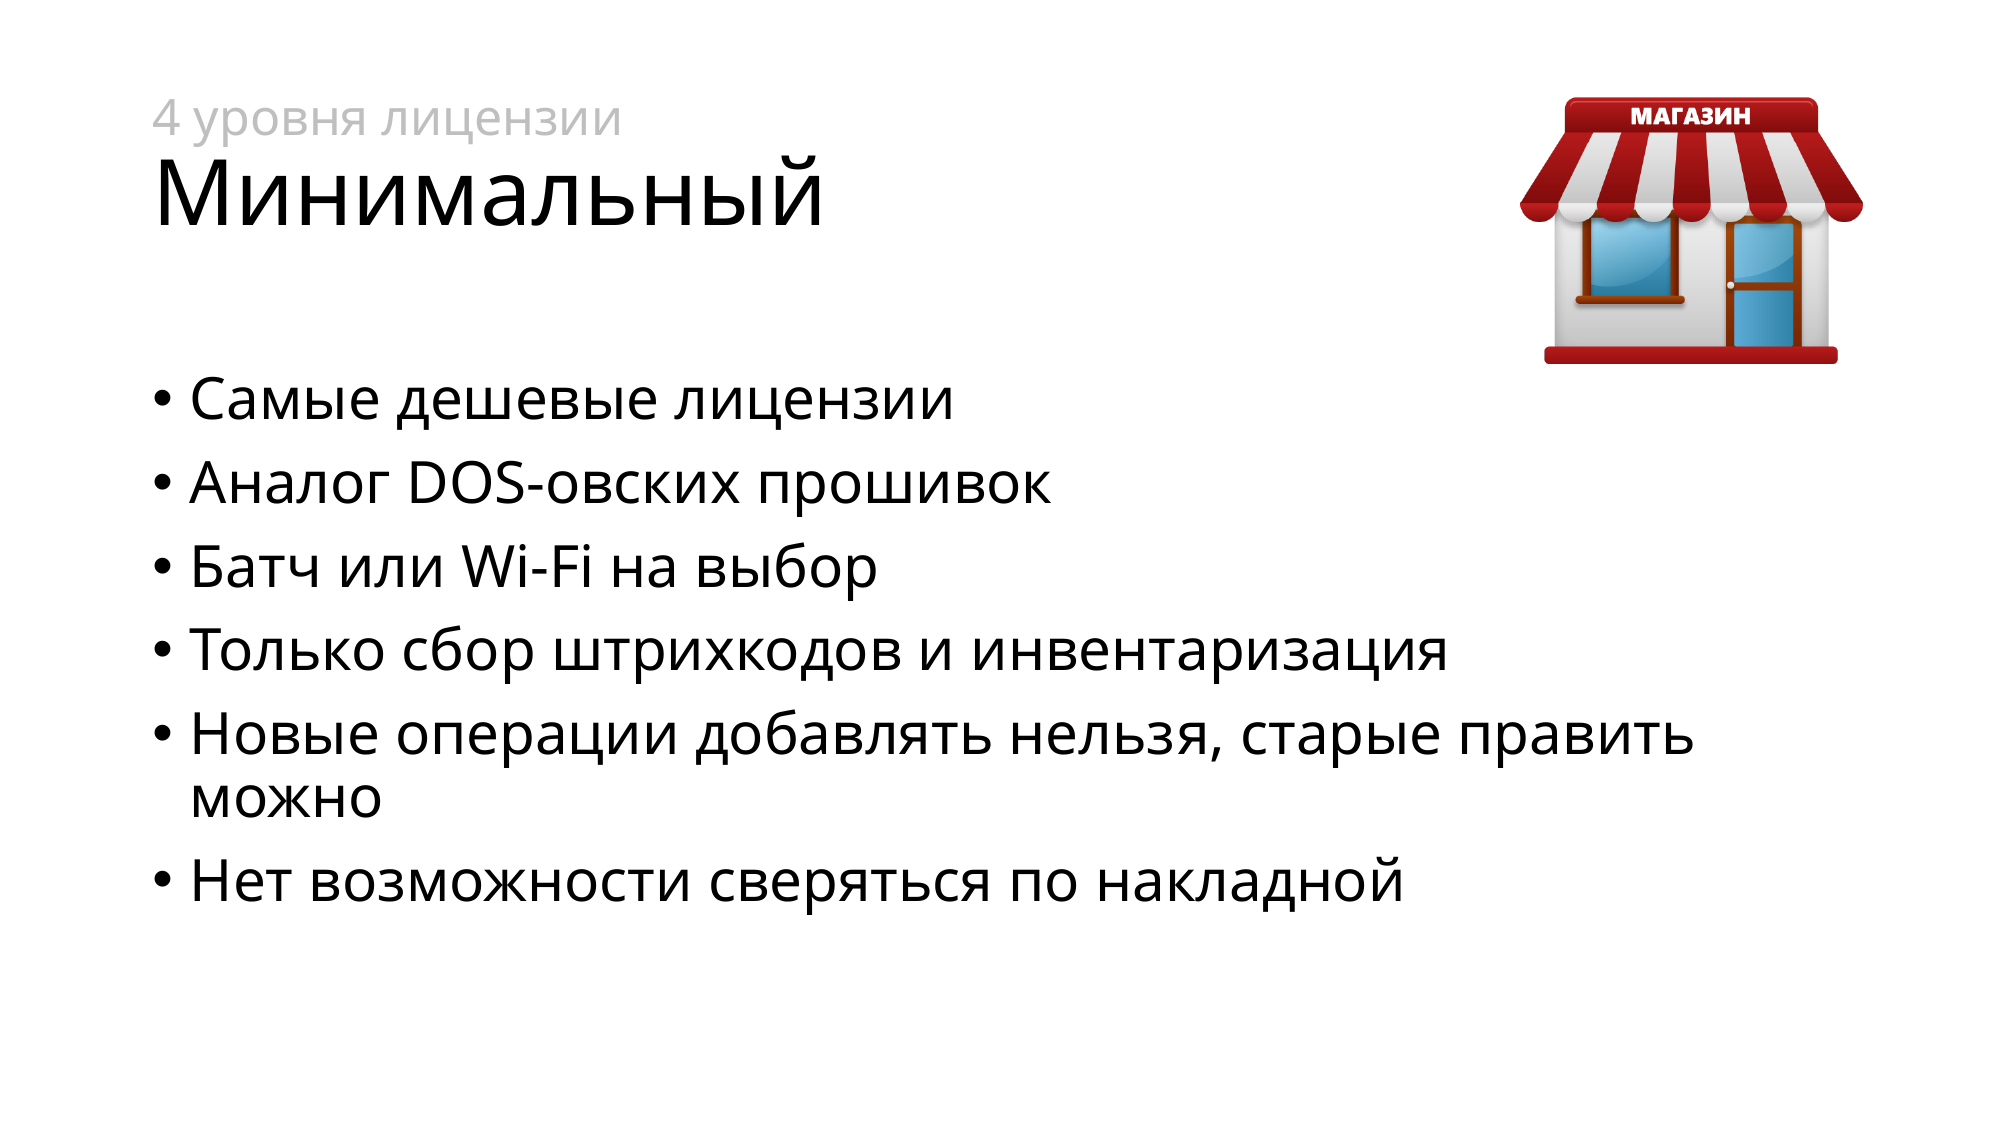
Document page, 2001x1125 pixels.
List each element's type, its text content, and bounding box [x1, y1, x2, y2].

picture [1520, 59, 1863, 402]
title 4 уровня лицензии Минимальный [137, 59, 1520, 278]
list Самые дешевые лицензии Аналог DOS-овских прошивок Батч или Wi-Fi на выбор Только сбор штрихкодов и инвентаризация Новые операции добавлять нельзя, старые править можно Нет возможности сверяться по накладной [137, 362, 1863, 1014]
